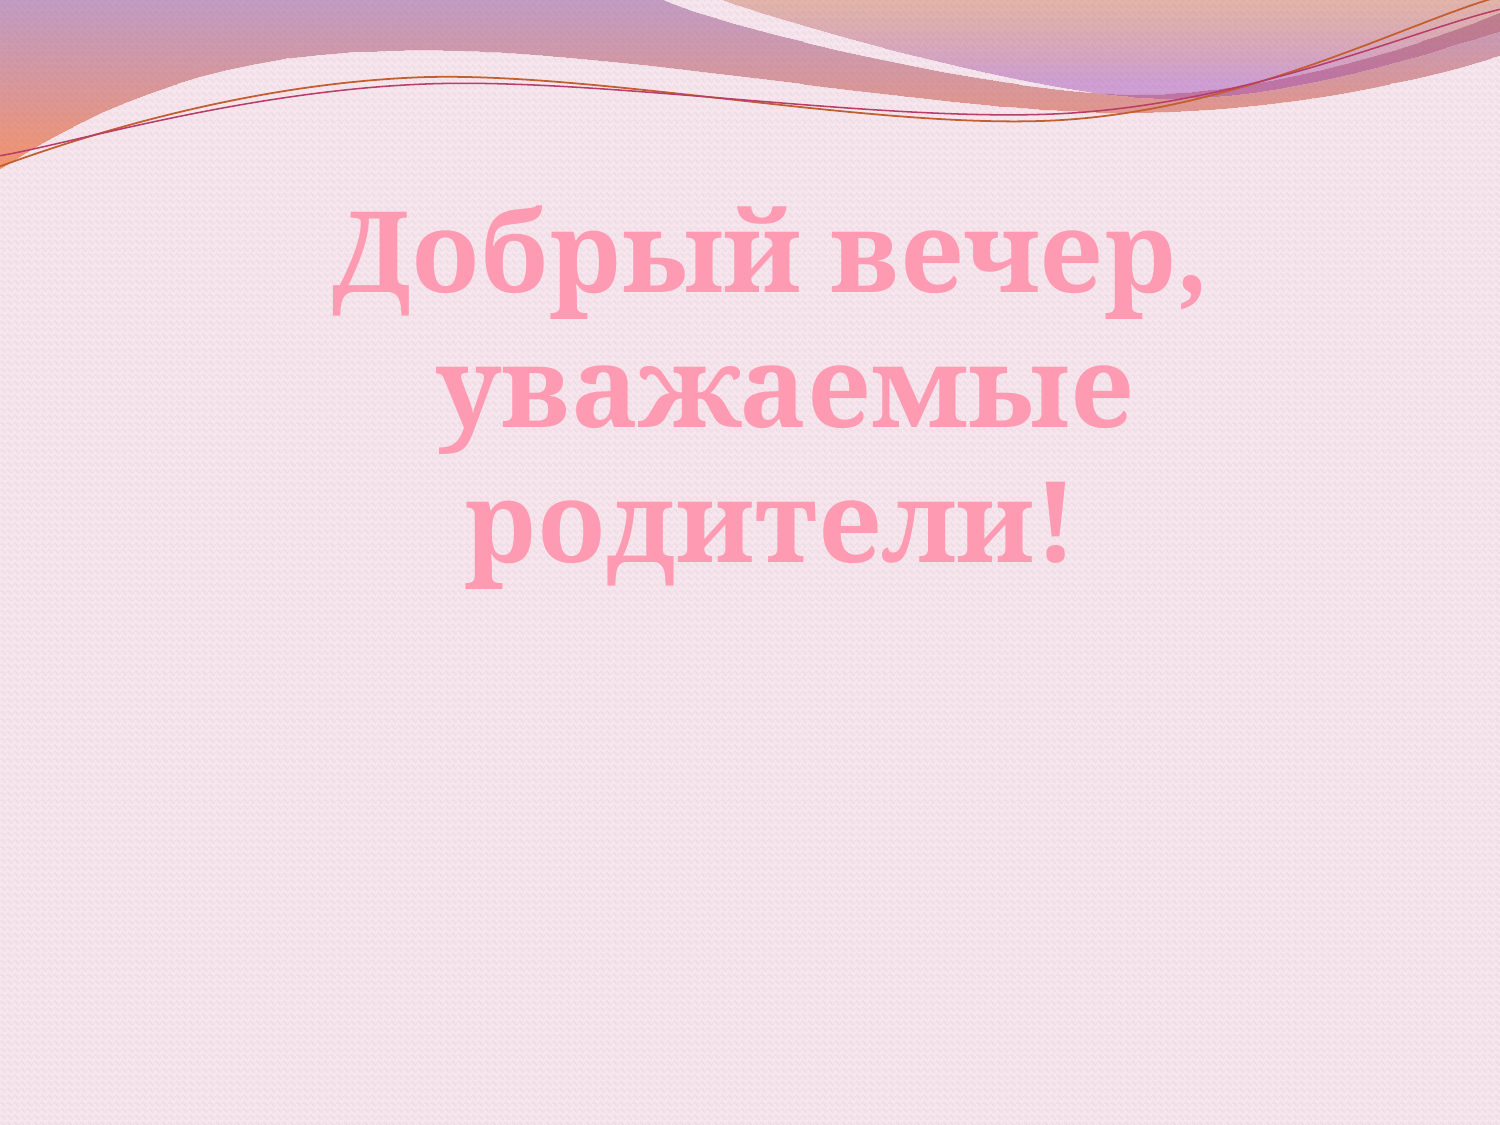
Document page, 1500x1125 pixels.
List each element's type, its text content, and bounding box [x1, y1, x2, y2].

text_box Добрый вечер, уважаемые родители! [165, 172, 1376, 728]
